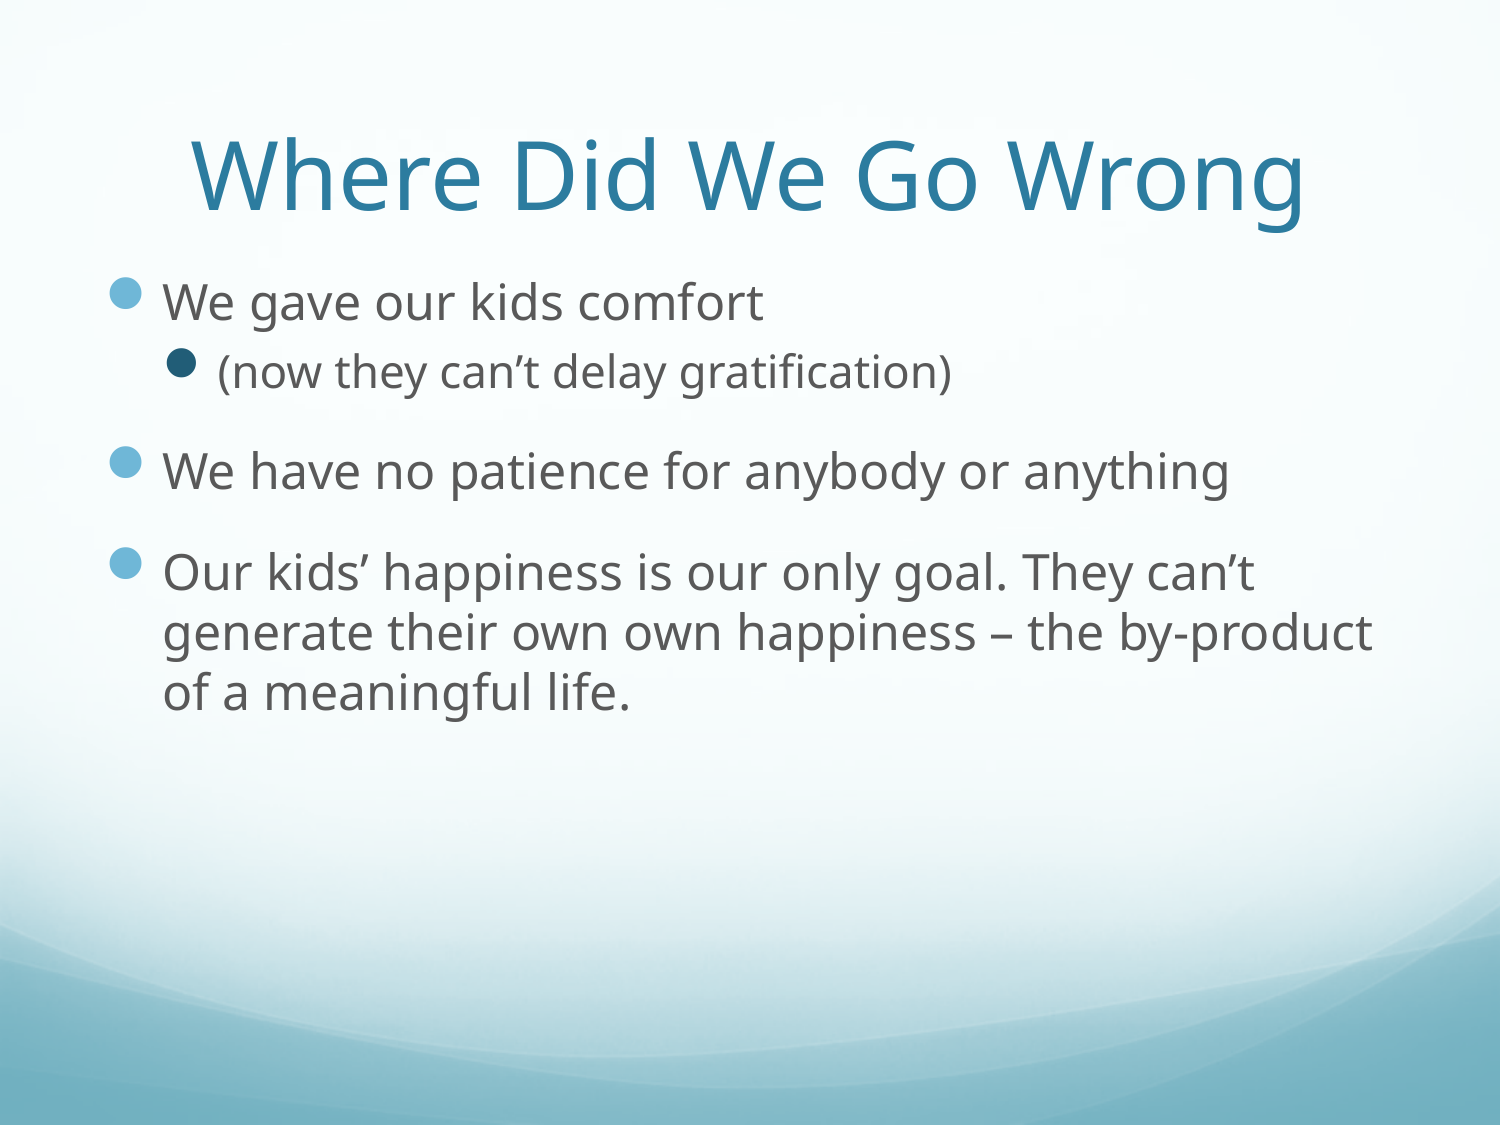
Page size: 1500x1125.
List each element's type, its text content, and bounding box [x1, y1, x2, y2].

list We gave our kids comfort (now they can’t delay gratification) We have no patience for anybody or anything Our kids’ happiness is our only goal. They can’t generate their own own happiness – the by-product of a meaningful life. [90, 262, 1410, 975]
title Where Did We Go Wrong [90, 17, 1410, 237]
